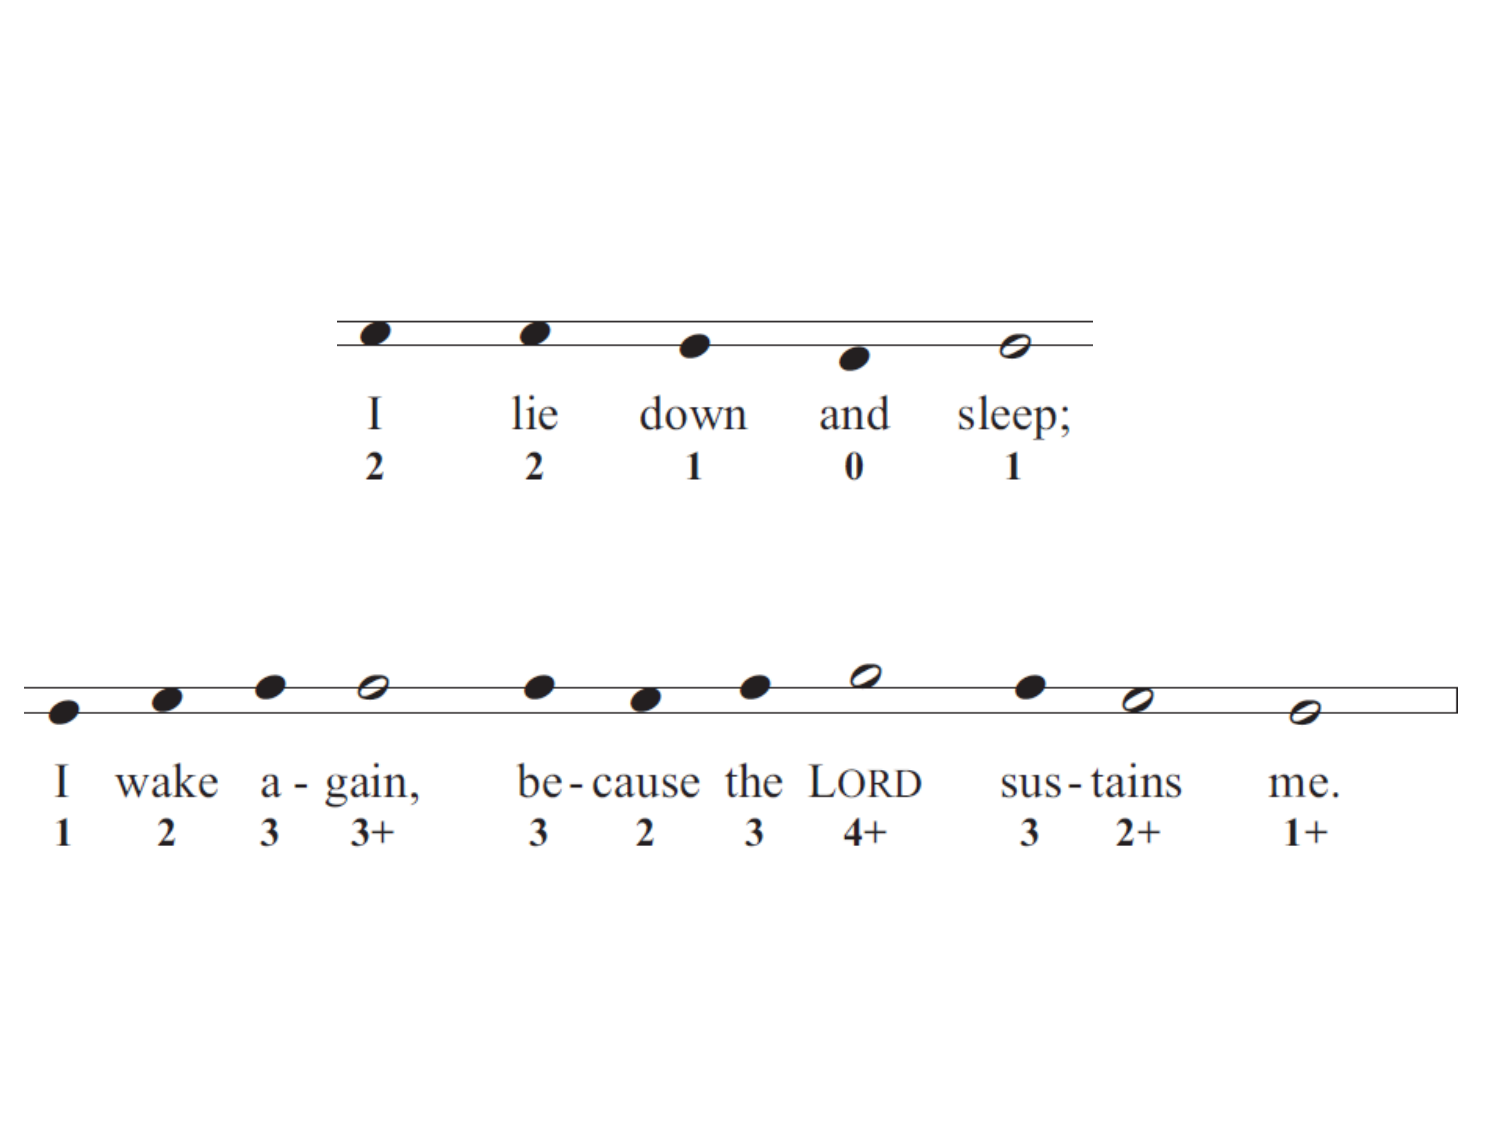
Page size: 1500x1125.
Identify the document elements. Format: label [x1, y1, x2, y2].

picture [337, 274, 1093, 530]
picture [24, 637, 1458, 868]
